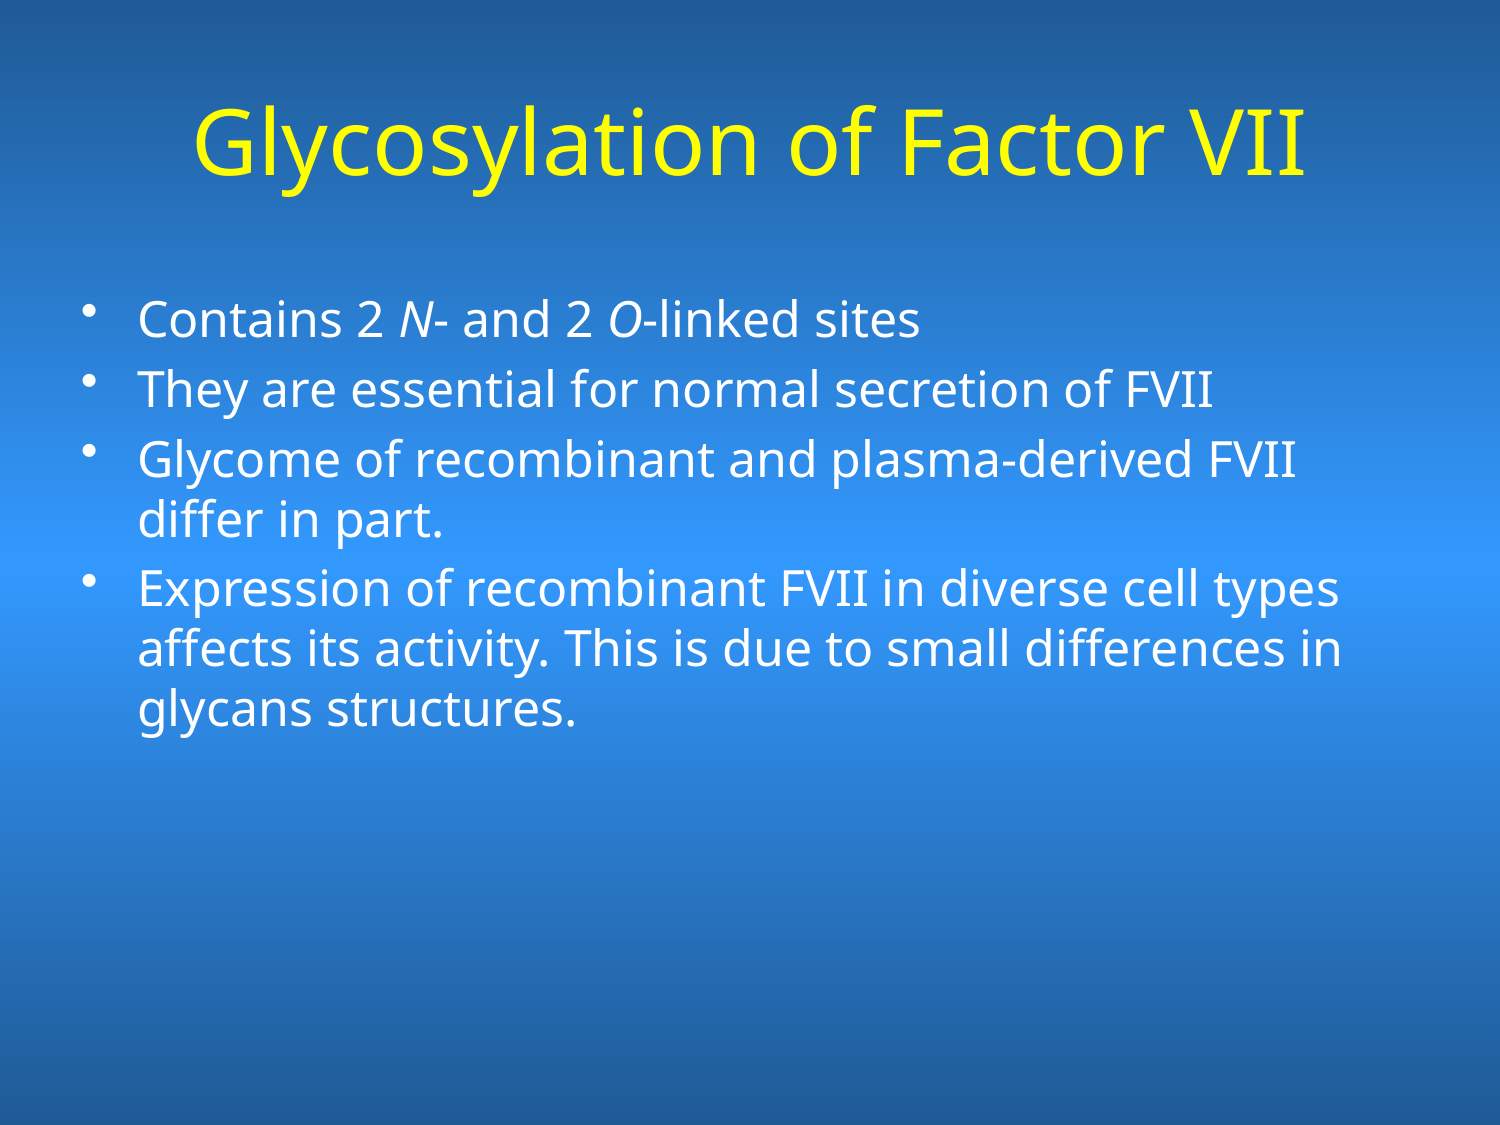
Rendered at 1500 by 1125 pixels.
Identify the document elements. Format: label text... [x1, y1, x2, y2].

text_box Contains 2 N- and 2 O-linked sites They are essential for normal secretion of FVII Glycome of recombinant and plasma-derived FVII differ in part. Expression of recombinant FVII in diverse cell types affects its activity. This is due to small differences in glycans structures. [66, 279, 1417, 1023]
title Glycosylation of Factor VII [75, 45, 1425, 233]
